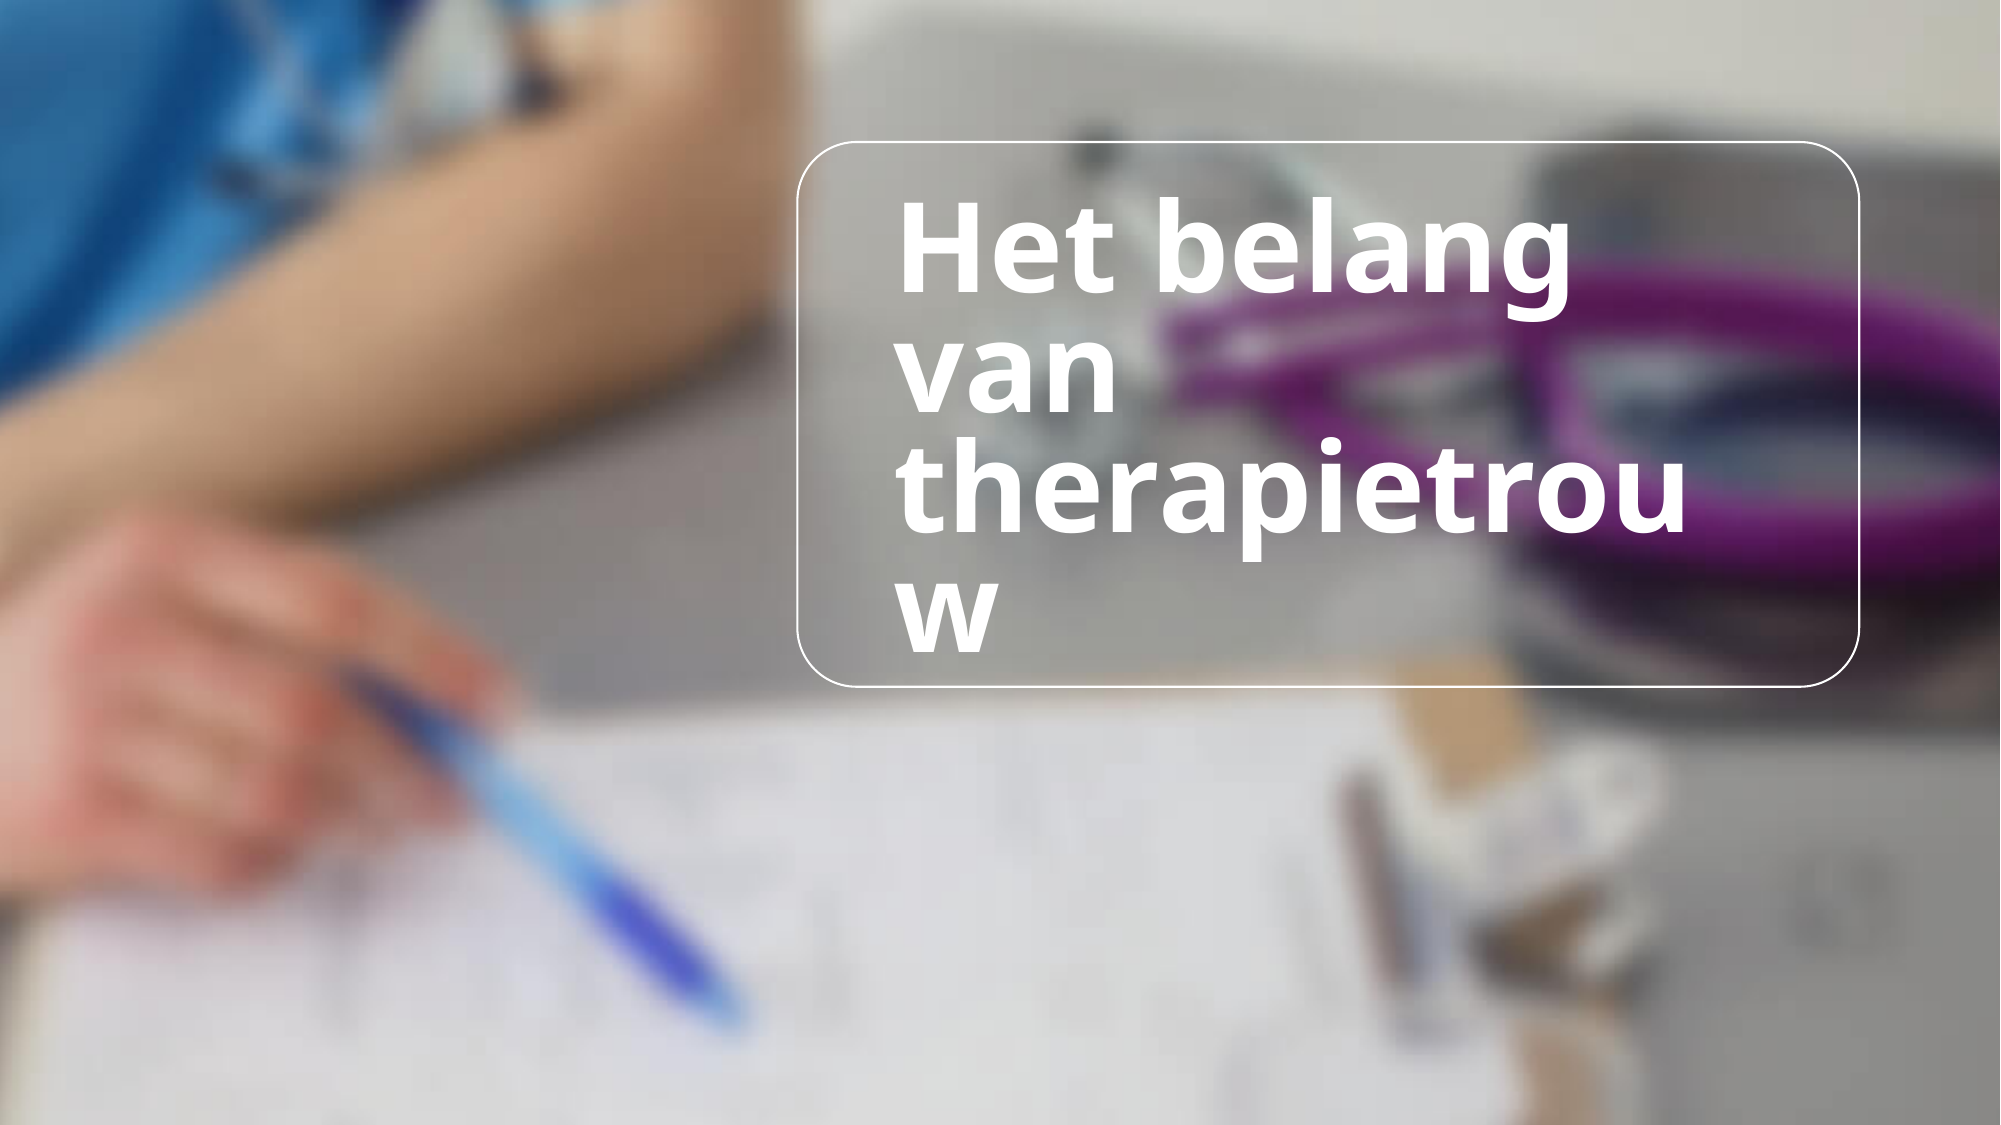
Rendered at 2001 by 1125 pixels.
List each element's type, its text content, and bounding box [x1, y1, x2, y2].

title Het belang van therapietrouw [893, 314, 1761, 560]
picture [0, 0, 2000, 1125]
